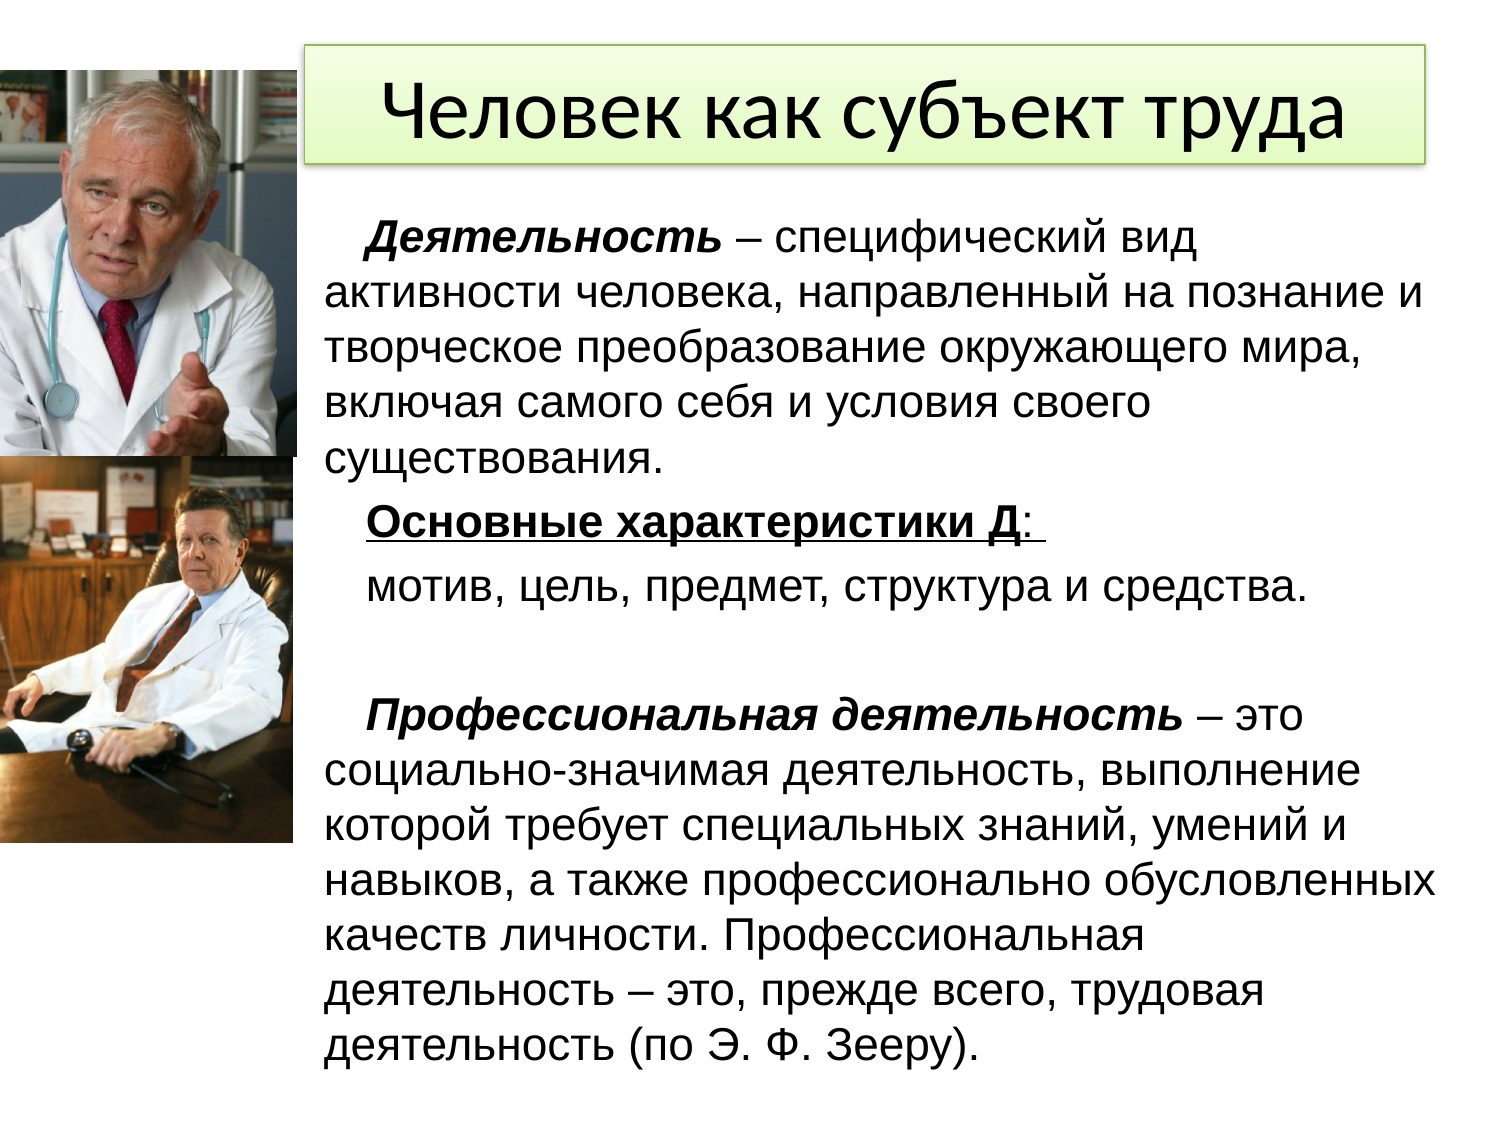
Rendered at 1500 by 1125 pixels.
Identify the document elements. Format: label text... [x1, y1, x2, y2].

title Человек как субъект труда [304, 44, 1426, 165]
picture [0, 70, 297, 843]
list Деятельность – специфический вид активности человека, направленный на познание и творческое преобразование окружающего мира, включая самого себя и условия своего существования. Основные характеристики Д: мотив, цель, предмет, структура и средства. Профессиональная деятельность – это социально-значимая деятельность, выполнение которой требует специальных знаний, умений и навыков, а также профессионально обусловленных качеств личности. Профессиональная деятельность – это, прежде всего, трудовая деятельность (по Э. Ф. Зееру). [281, 199, 1454, 1079]
